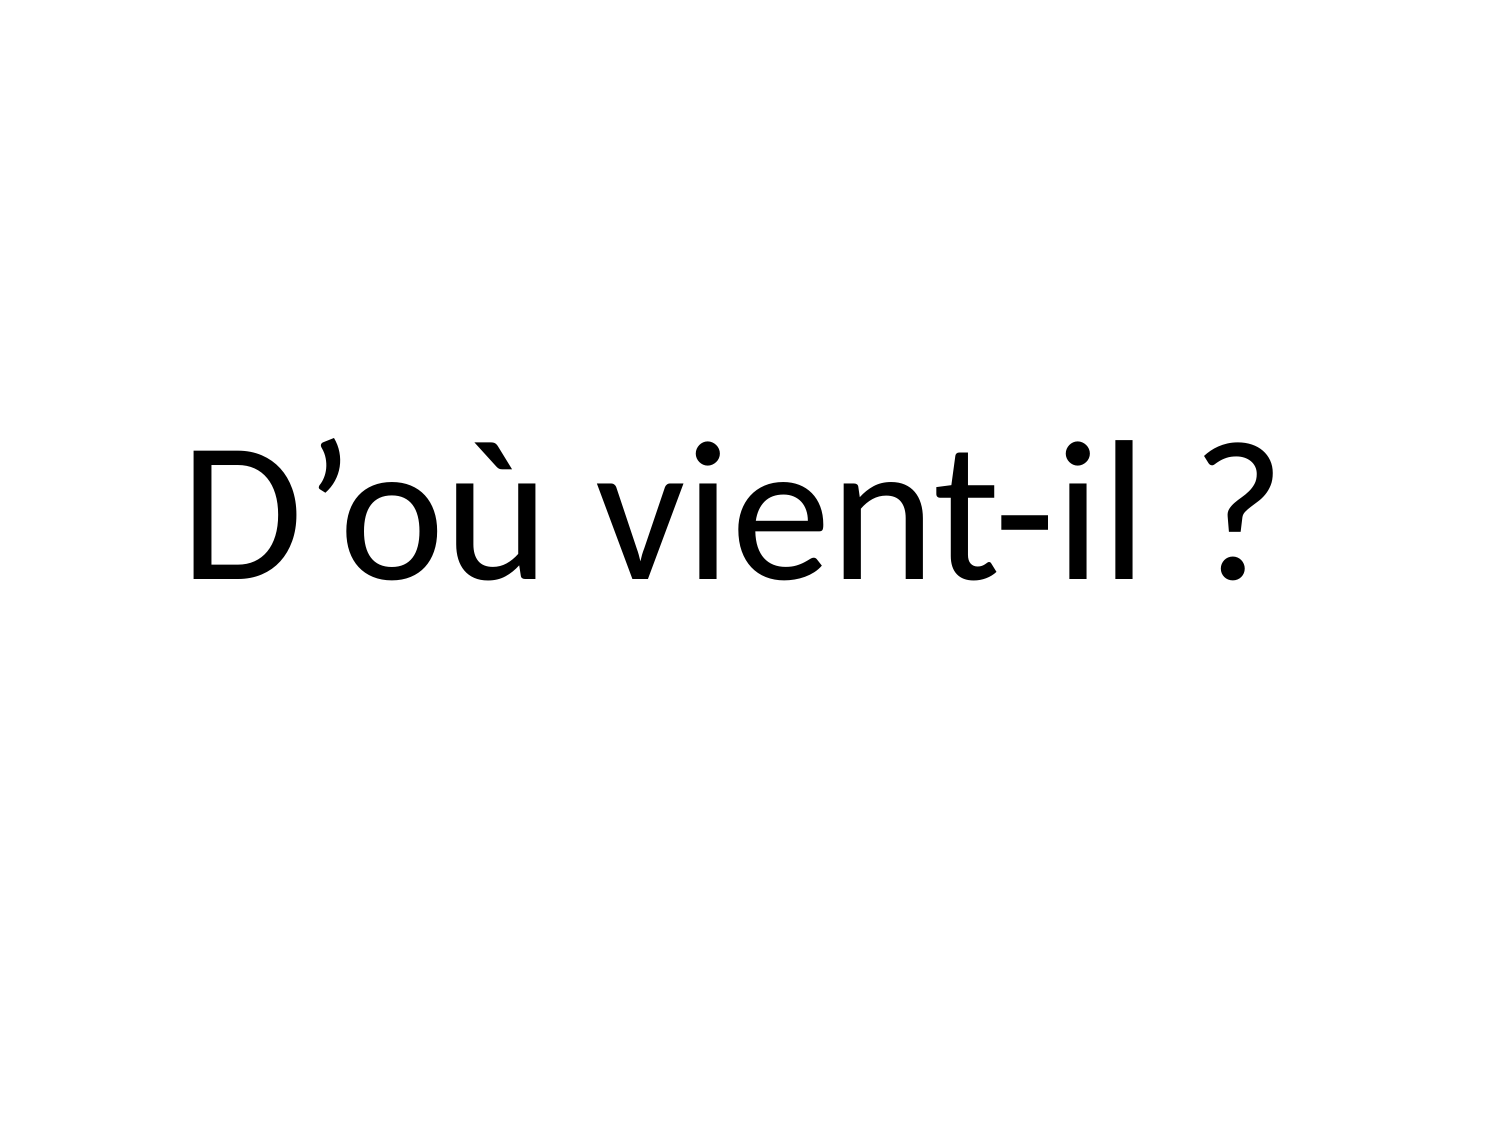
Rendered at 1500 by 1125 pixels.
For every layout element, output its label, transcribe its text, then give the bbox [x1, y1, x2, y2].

title D’où vient-il ? [112, 349, 1401, 650]
